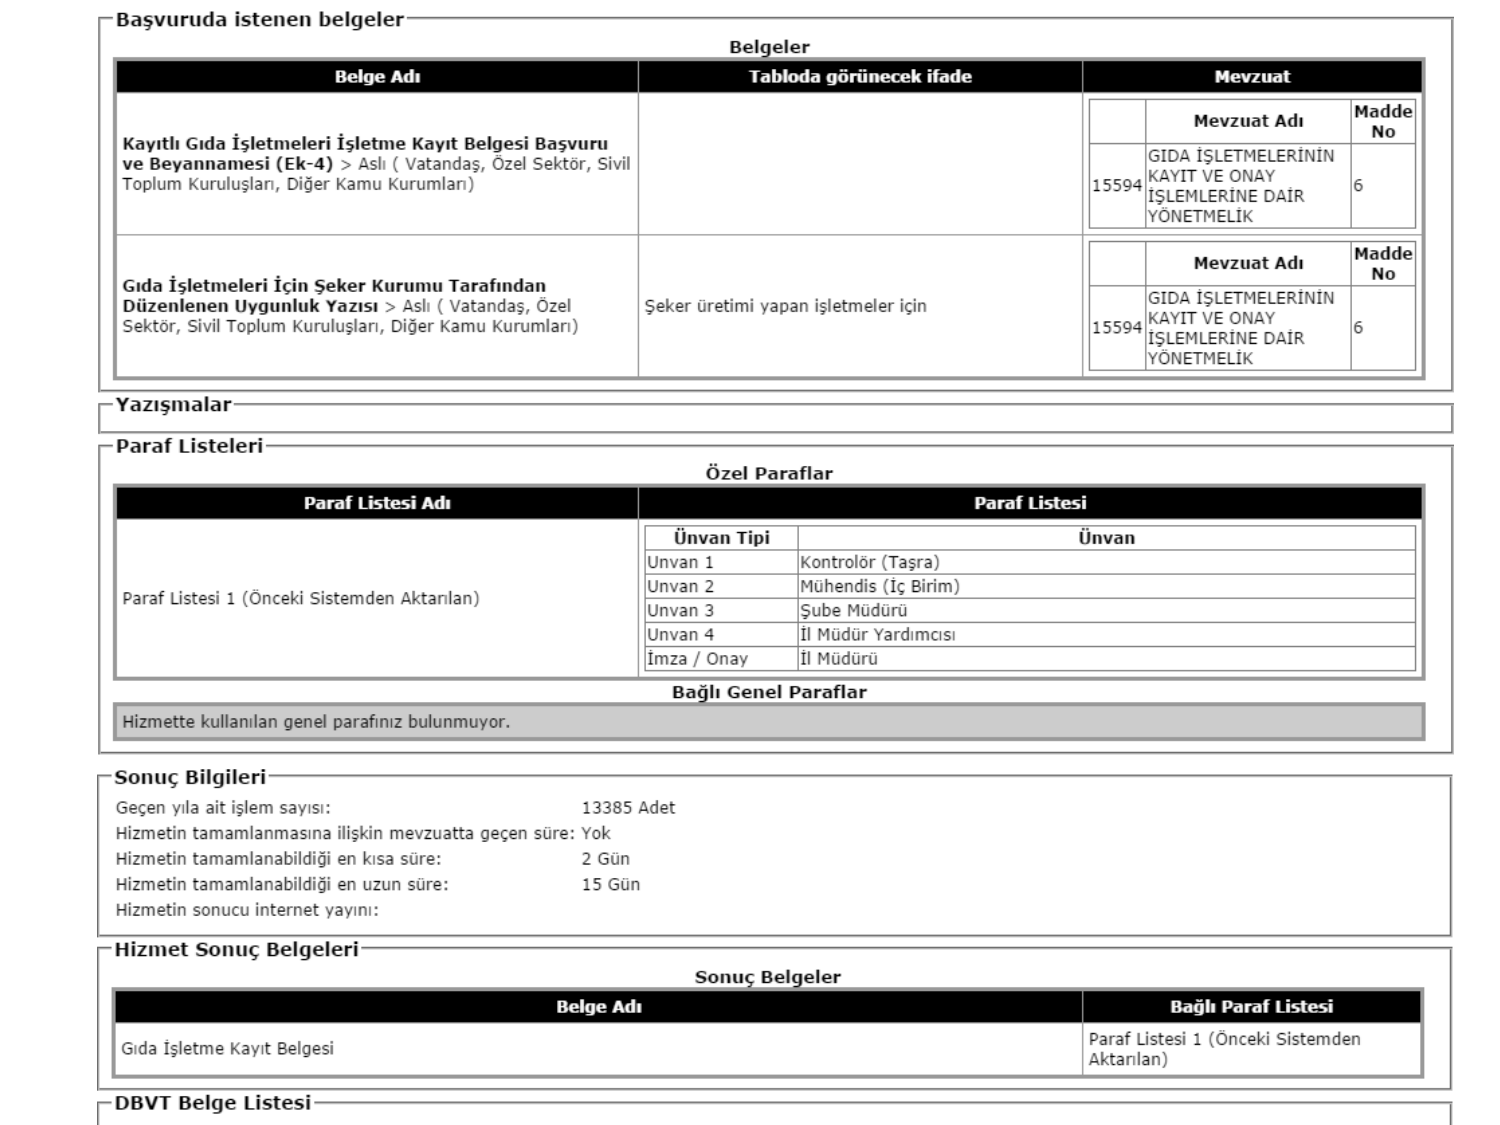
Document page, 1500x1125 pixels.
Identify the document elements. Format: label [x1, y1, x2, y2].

text_box [97, 8, 1454, 1125]
